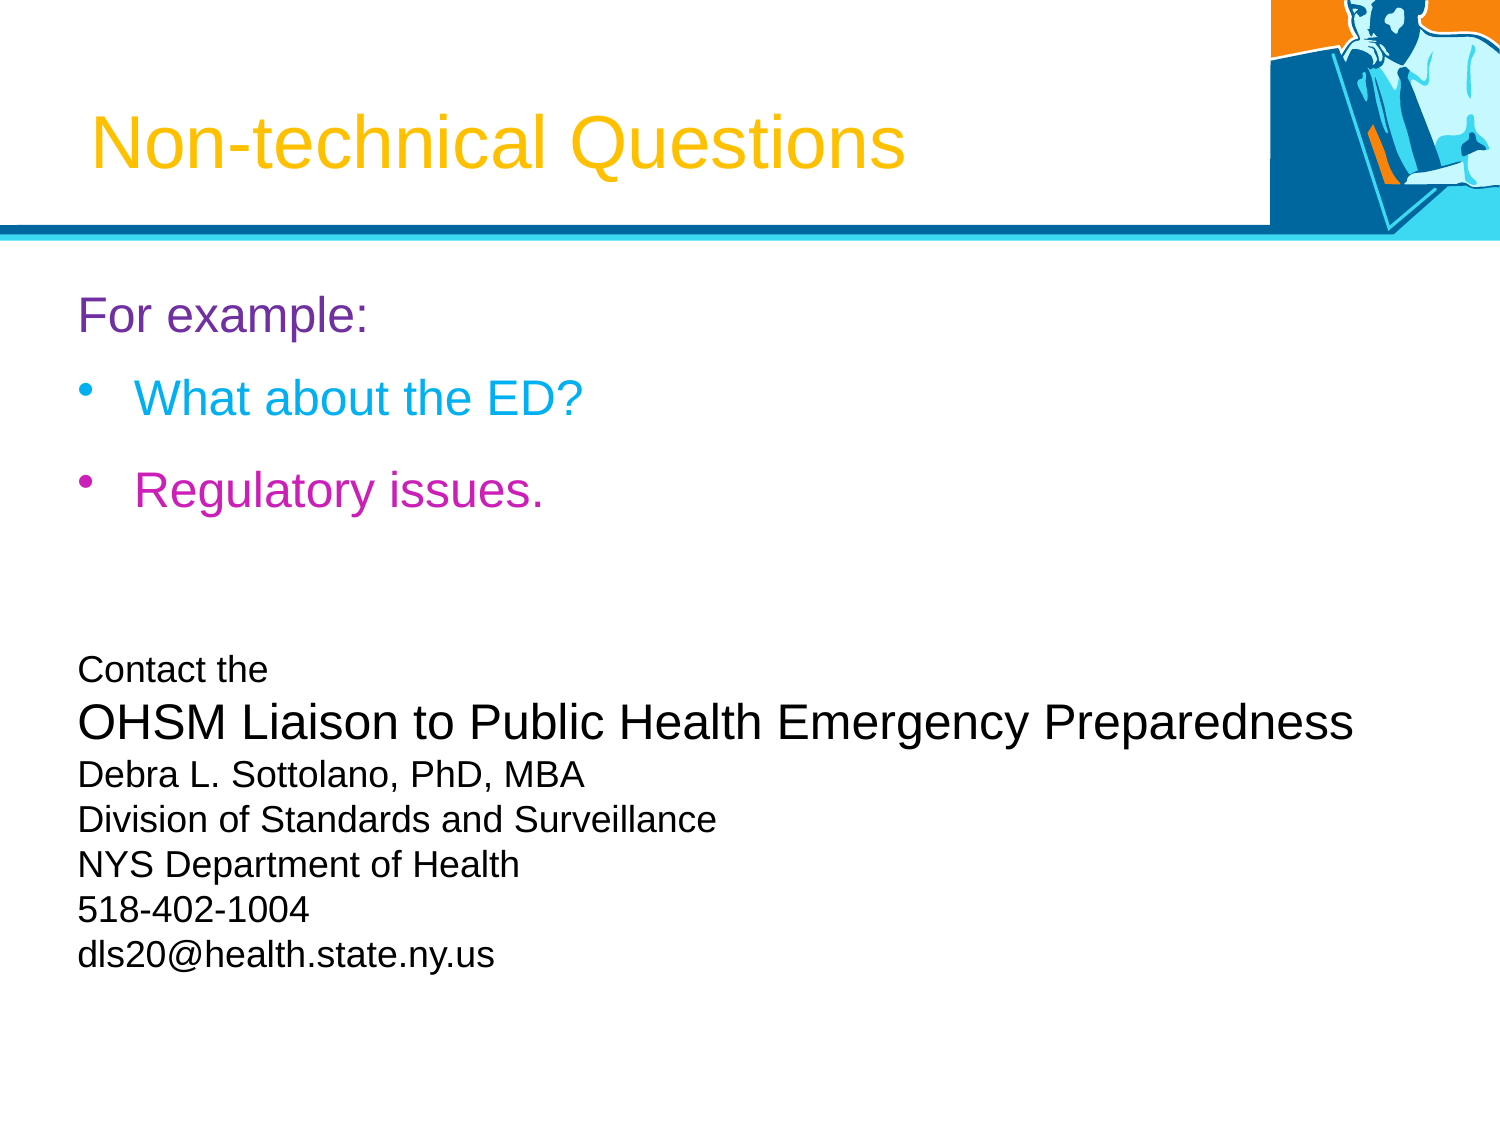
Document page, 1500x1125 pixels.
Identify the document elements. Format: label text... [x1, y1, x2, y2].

list For example: What about the ED? Regulatory issues. [62, 274, 1413, 601]
text_box Contact the OHSM Liaison to Public Health Emergency Preparedness Debra L. Sottolano, PhD, MBA Division of Standards and Surveillance NYS Department of Health 518-402-1004 dls20@health.state.ny.us [62, 637, 1450, 983]
title Non-technical Questions [74, 44, 1238, 233]
